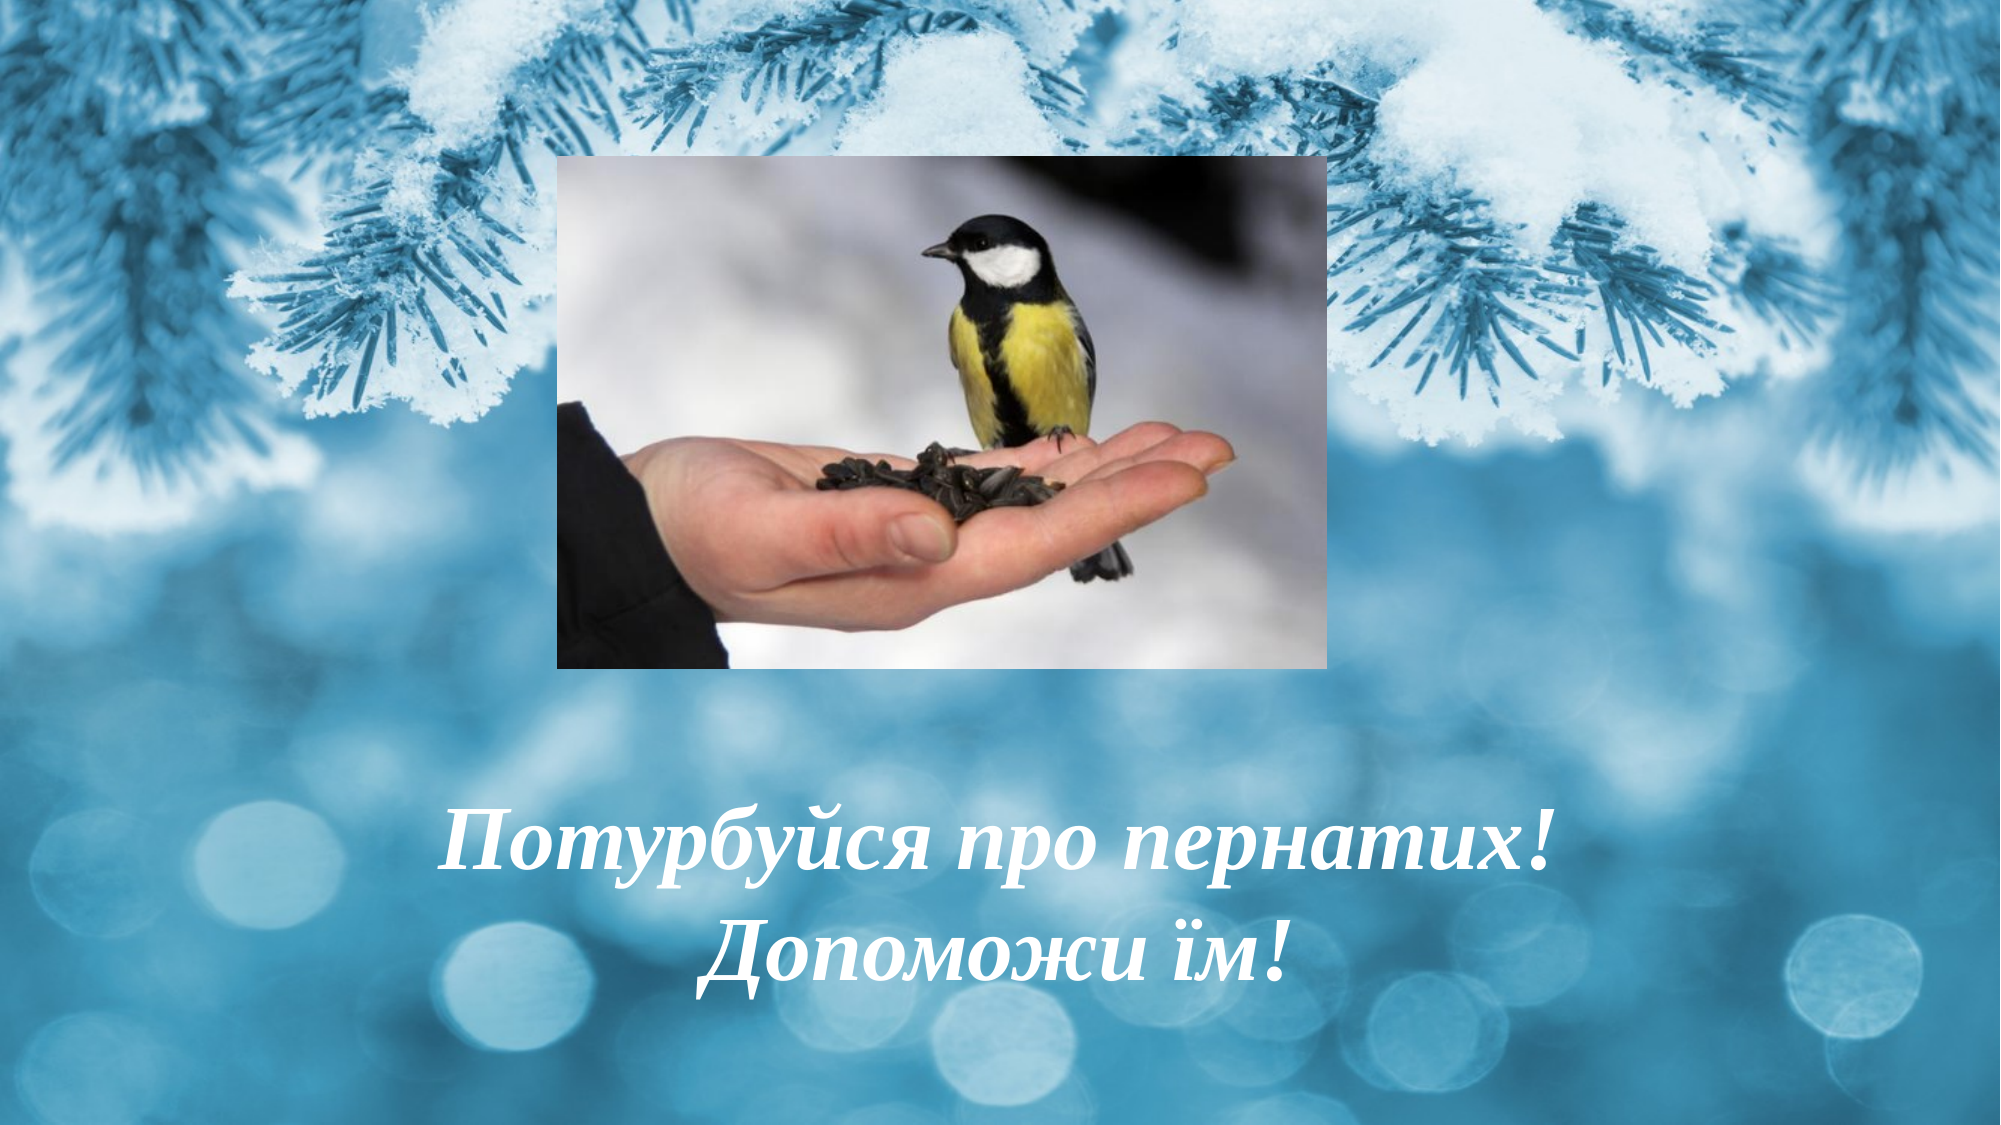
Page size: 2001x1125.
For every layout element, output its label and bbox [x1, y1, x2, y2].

picture [557, 156, 1327, 669]
list [0, 0, 2000, 1125]
